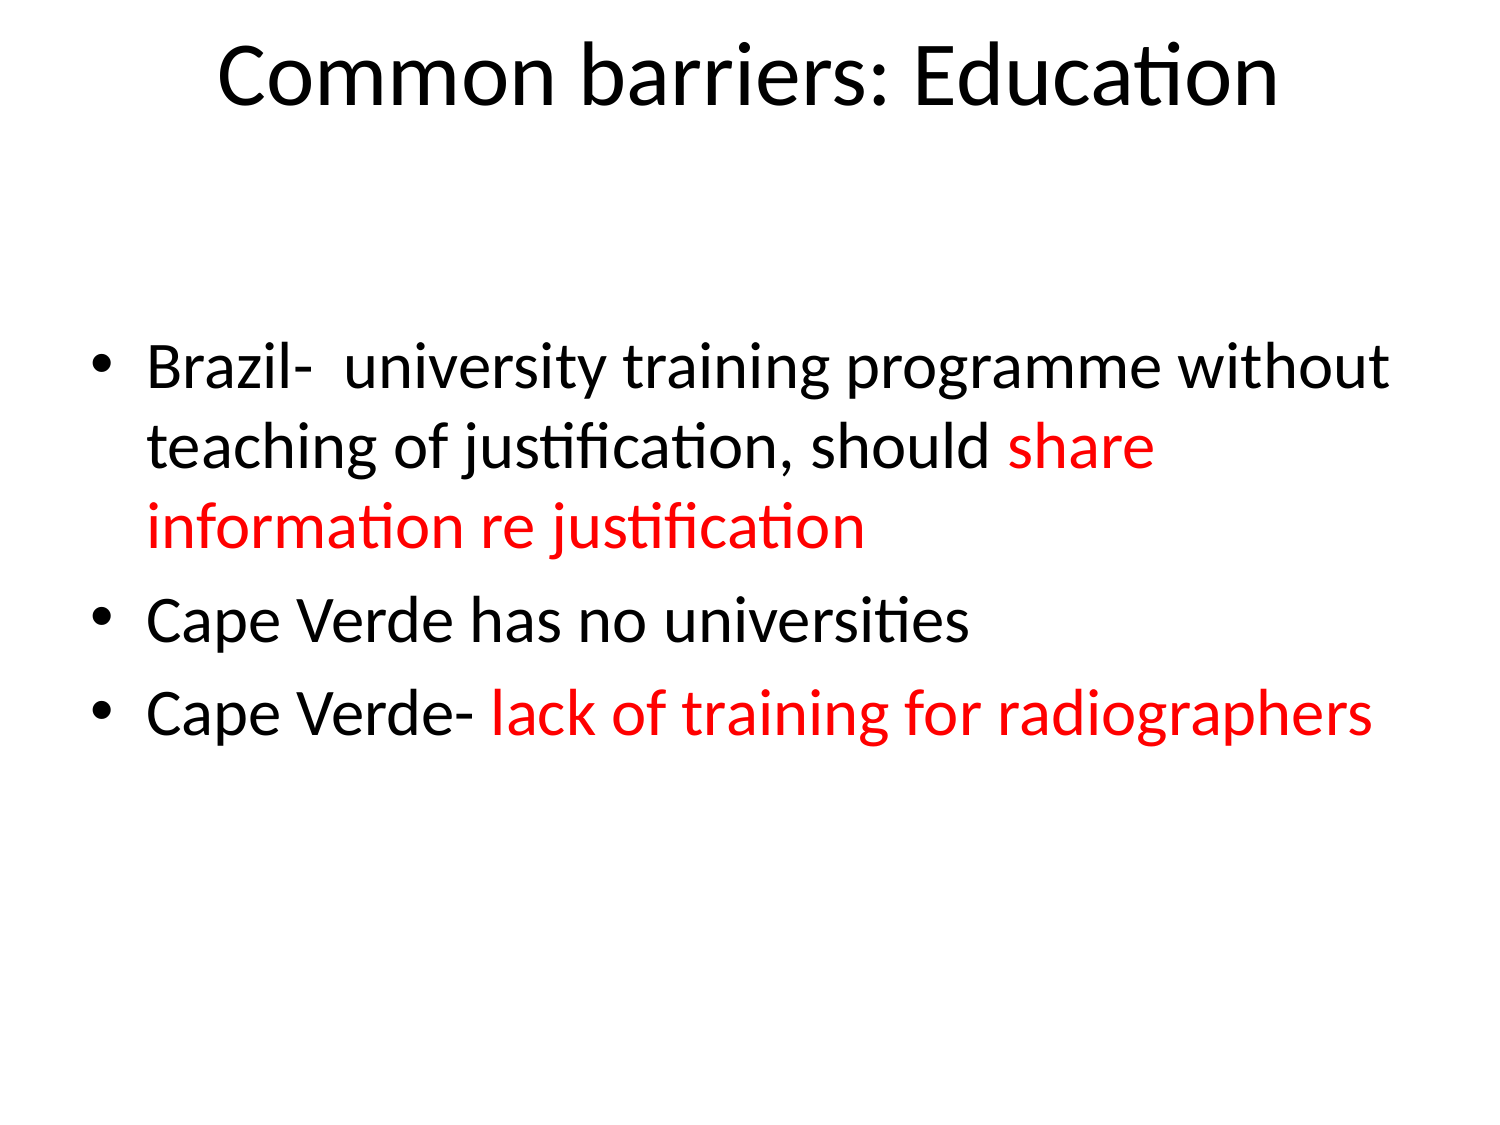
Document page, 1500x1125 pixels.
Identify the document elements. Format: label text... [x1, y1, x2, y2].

title Common barriers: Education [75, 0, 1425, 138]
list Brazil- university training programme without teaching of justification, should share information re justification Cape Verde has no universities Cape Verde- lack of training for radiographers [75, 314, 1436, 1083]
